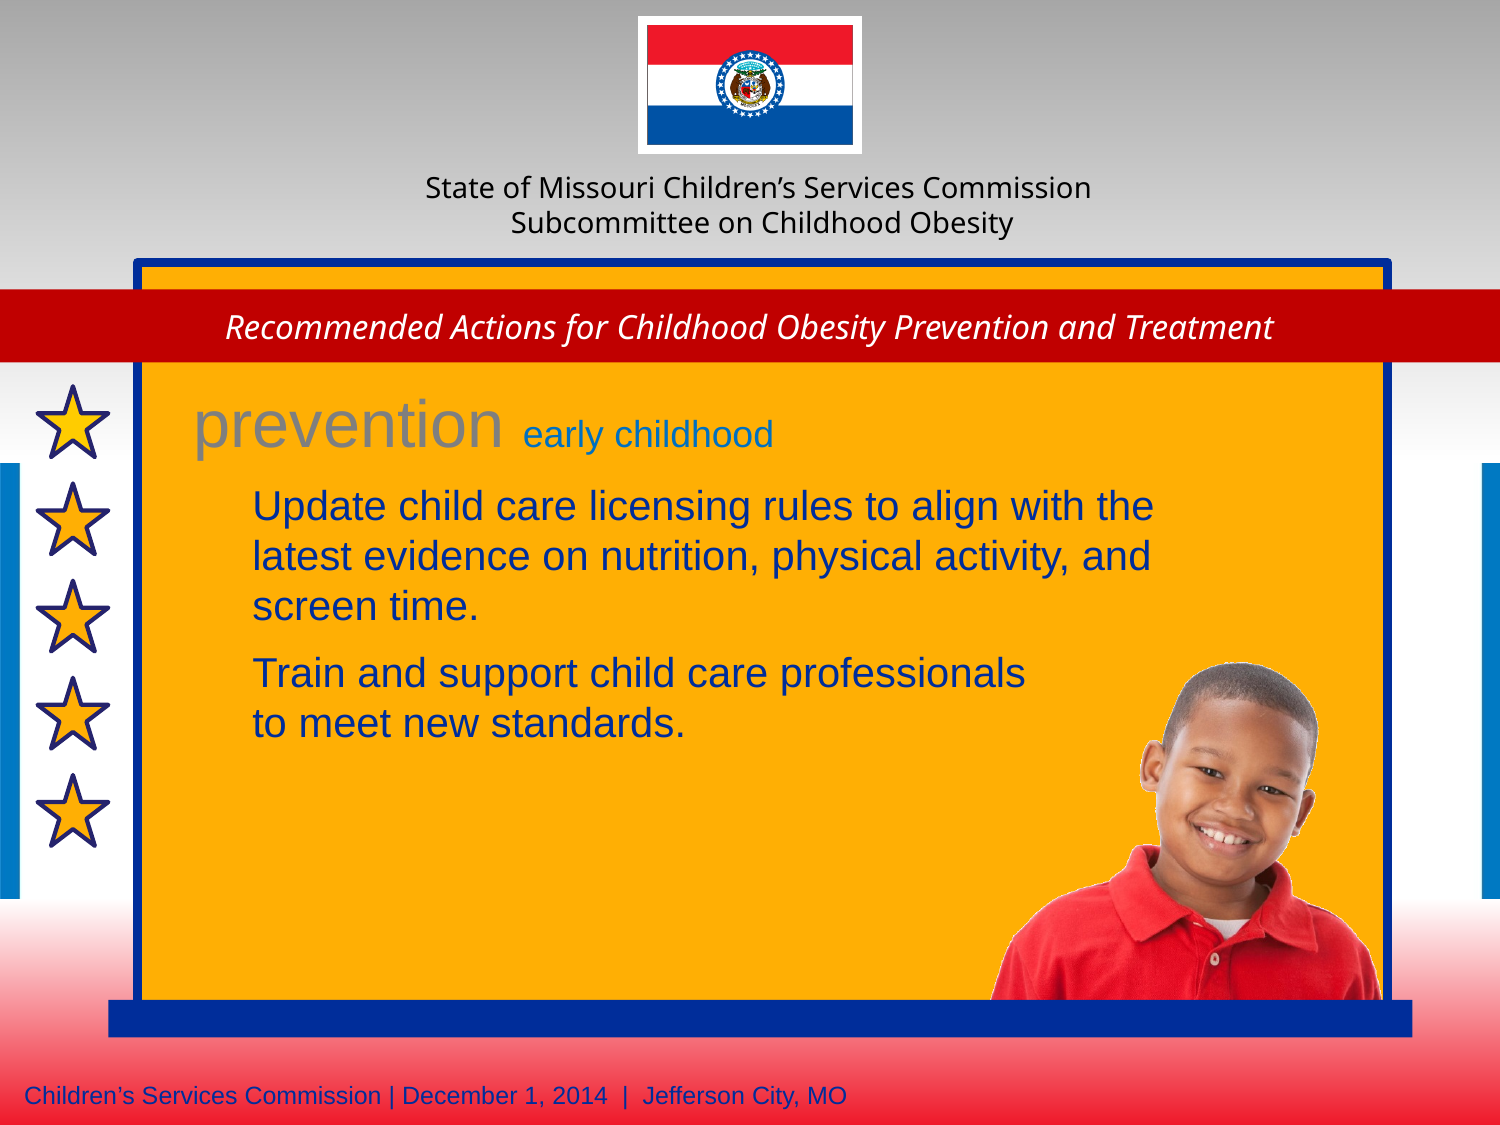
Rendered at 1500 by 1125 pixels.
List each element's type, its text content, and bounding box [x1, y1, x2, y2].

picture [887, 463, 1500, 1009]
text_box Update child care licensing rules to align with the latest evidence on nutrition, physical activity, and screen time. Train and support child care professionals to meet new standards. [237, 471, 1238, 804]
text_box [106, 998, 1414, 1040]
text_box prevention early childhood [187, 375, 1013, 488]
text_box Children’s Services Commission | December 1, 2014 | Jefferson City, MO [9, 1071, 1135, 1117]
text_box [135, 260, 1390, 289]
text_box [0, 899, 1500, 1125]
text_box [0, 0, 1500, 289]
text_box Recommended Actions for Childhood Obesity Prevention and Treatment [0, 289, 1500, 363]
text_box [35, 772, 111, 848]
text_box [135, 363, 1390, 998]
text_box [0, 363, 135, 463]
text_box [35, 481, 111, 557]
picture [646, 24, 853, 145]
text_box [35, 578, 111, 654]
text_box [35, 384, 111, 459]
text_box [35, 675, 111, 751]
text_box [1390, 363, 1500, 463]
text_box State of Missouri Children’s Services Commission Subcommittee on Childhood Obesity [199, 163, 1325, 260]
picture [0, 463, 135, 899]
